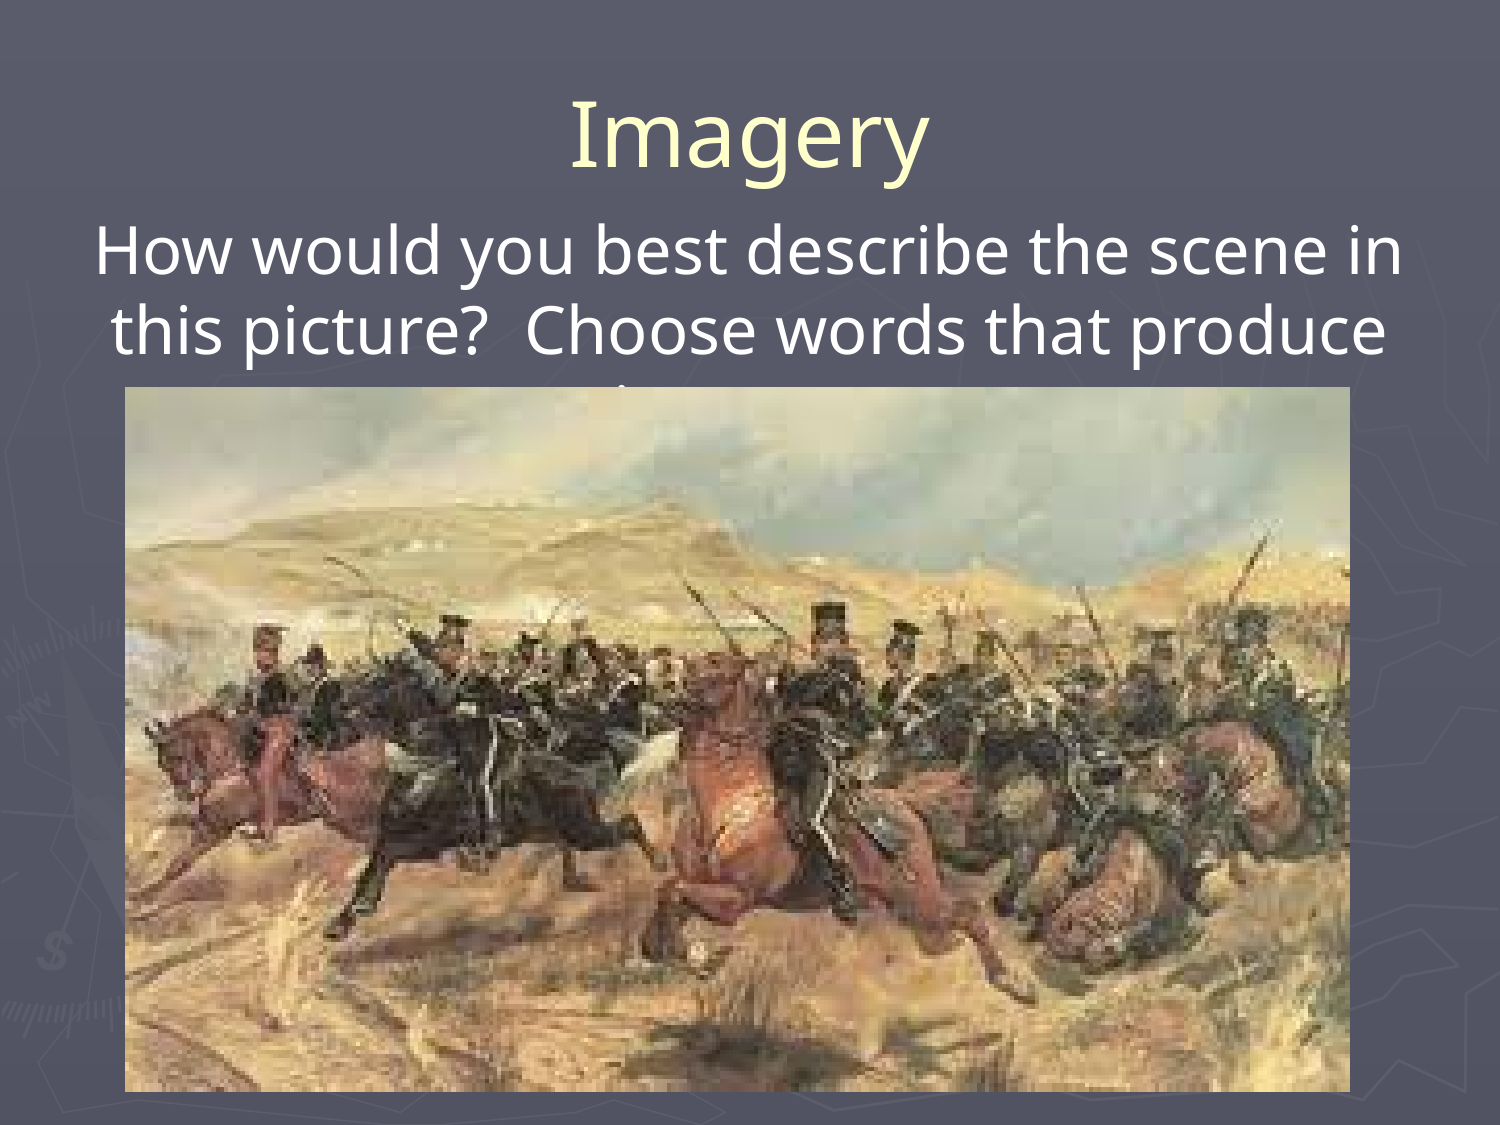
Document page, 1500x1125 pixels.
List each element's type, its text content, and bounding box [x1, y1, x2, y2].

picture [124, 387, 1351, 1092]
list How would you best describe the scene in this picture? Choose words that produce imagery. [49, 199, 1451, 1001]
title Imagery [49, 37, 1451, 199]
